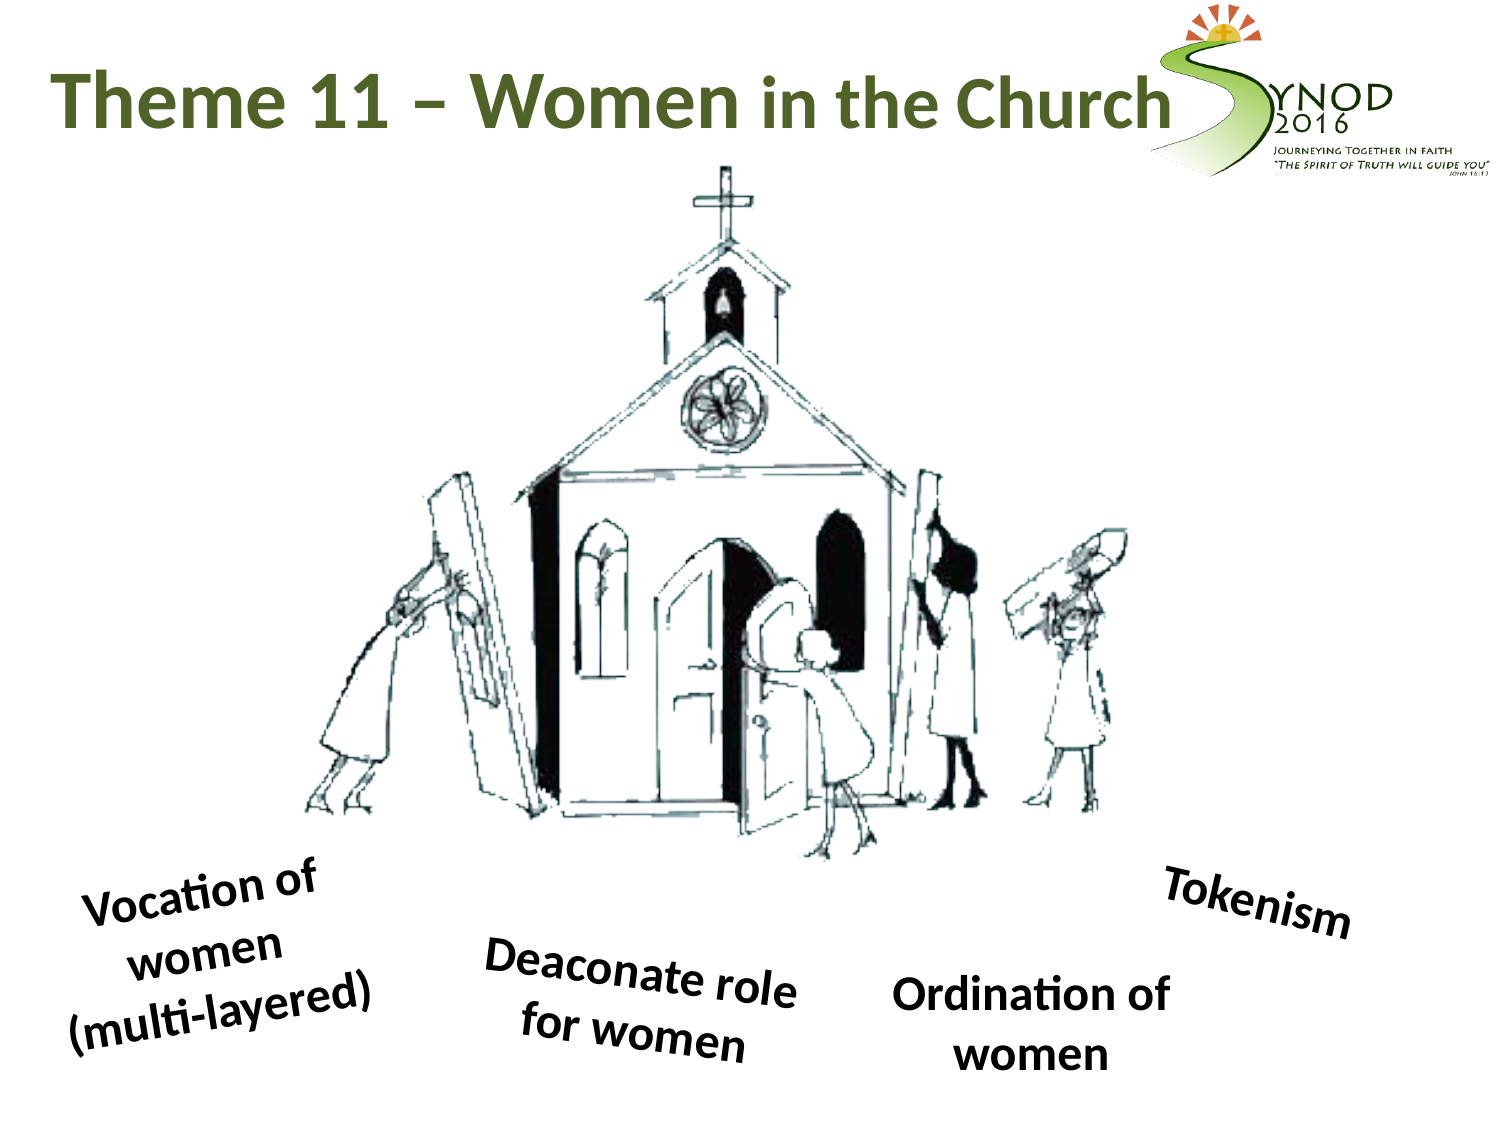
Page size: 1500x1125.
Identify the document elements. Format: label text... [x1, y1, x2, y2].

text_box Deaconate role for women [450, 909, 827, 1090]
text_box Ordination of women [849, 952, 1213, 1088]
text_box Tokenism [1074, 857, 1444, 977]
text_box Theme 11 – Women in the Church [0, 37, 1143, 153]
picture [262, 0, 1500, 868]
text_box Vocation of women (multi-layered) [7, 842, 412, 1076]
